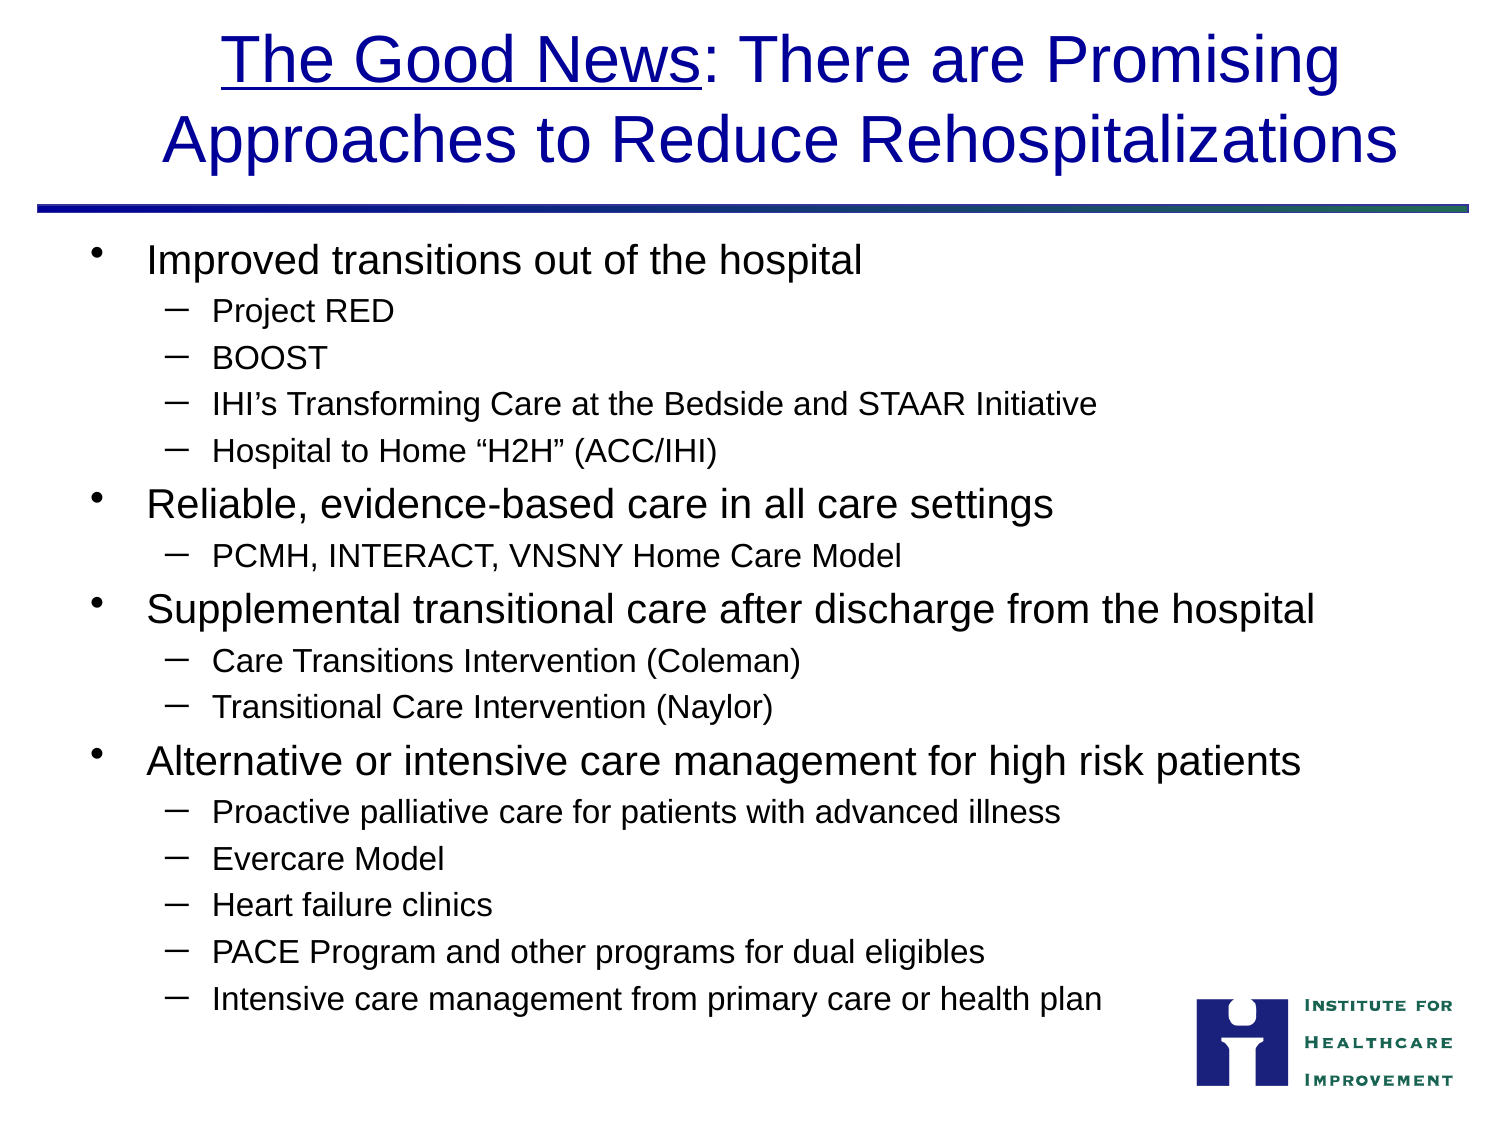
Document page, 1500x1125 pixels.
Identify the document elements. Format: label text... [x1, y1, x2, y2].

picture [1187, 987, 1463, 1096]
title The Good News: There are Promising Approaches to Reduce Rehospitalizations [0, 12, 1500, 181]
list Improved transitions out of the hospital Project RED BOOST IHI’s Transforming Care at the Bedside and STAAR Initiative Hospital to Home “H2H” (ACC/IHI) Reliable, evidence-based care in all care settings PCMH, INTERACT, VNSNY Home Care Model Supplemental transitional care after discharge from the hospital Care Transitions Intervention (Coleman) Transitional Care Intervention (Naylor) Alternative or intensive care management for high risk patients Proactive palliative care for patients with advanced illness Evercare Model Heart failure clinics PACE Program and other programs for dual eligibles Intensive care management from primary care or health plan [74, 224, 1426, 988]
